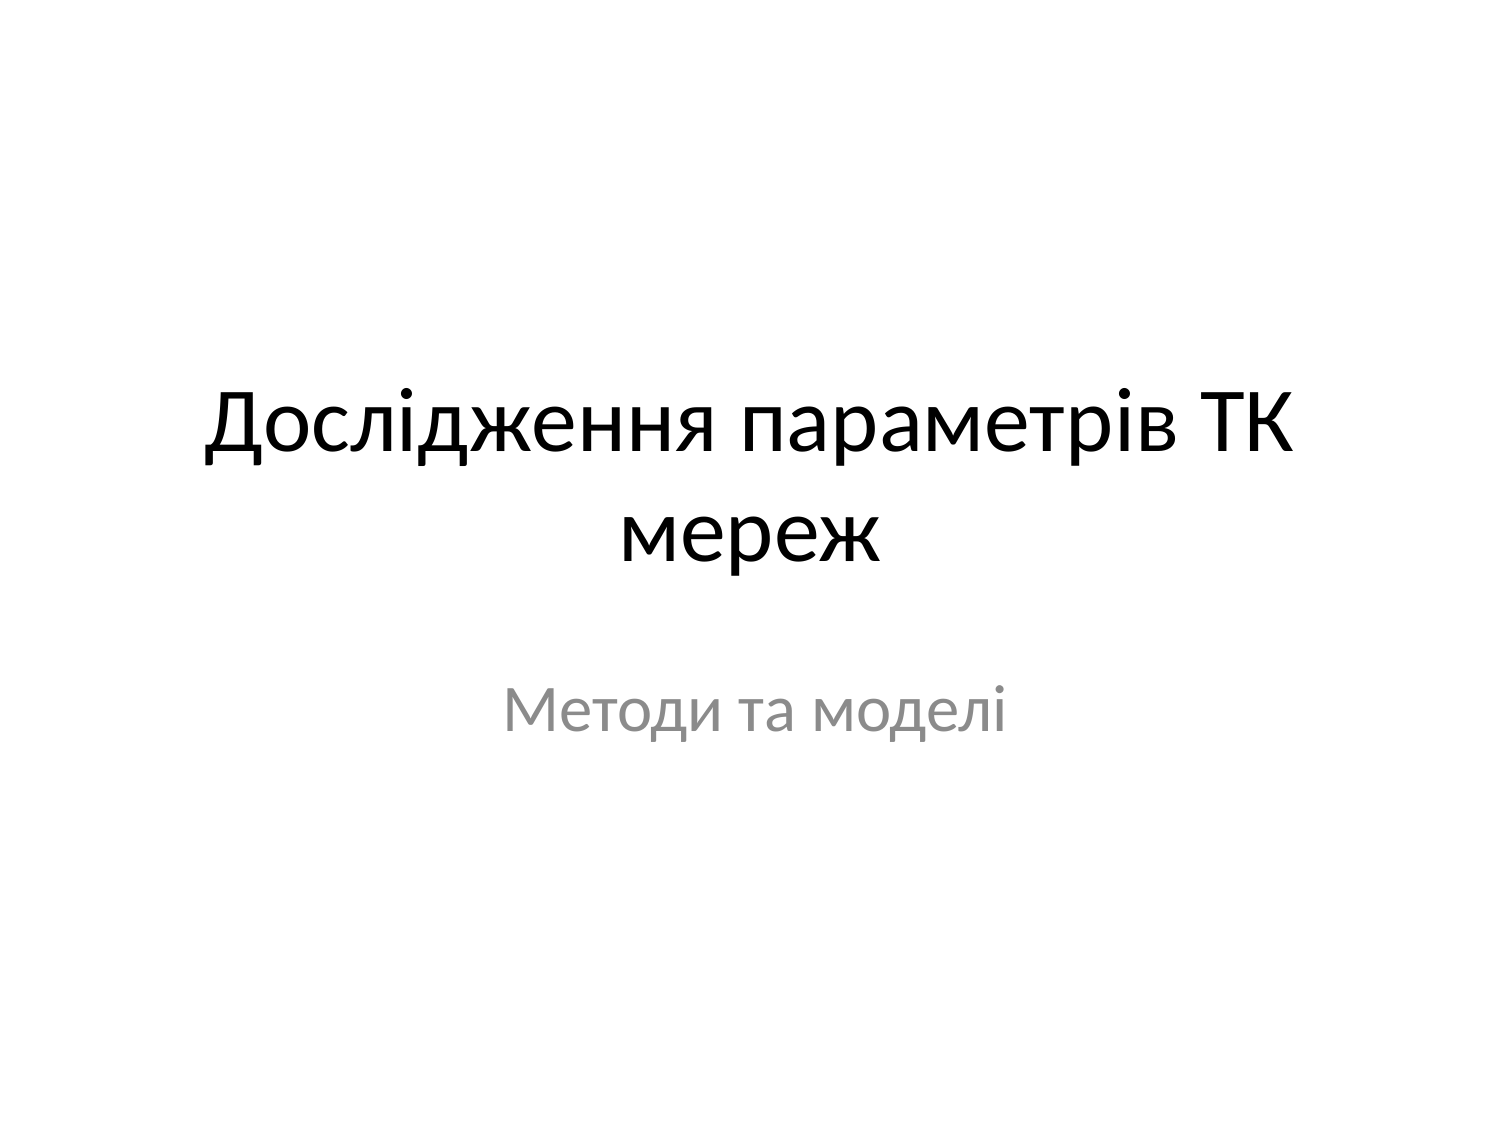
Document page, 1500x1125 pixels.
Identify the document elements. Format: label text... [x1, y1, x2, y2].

subtitle Методи та моделі [230, 656, 1281, 776]
title Дослідження параметрів ТК мереж [112, 349, 1388, 591]
